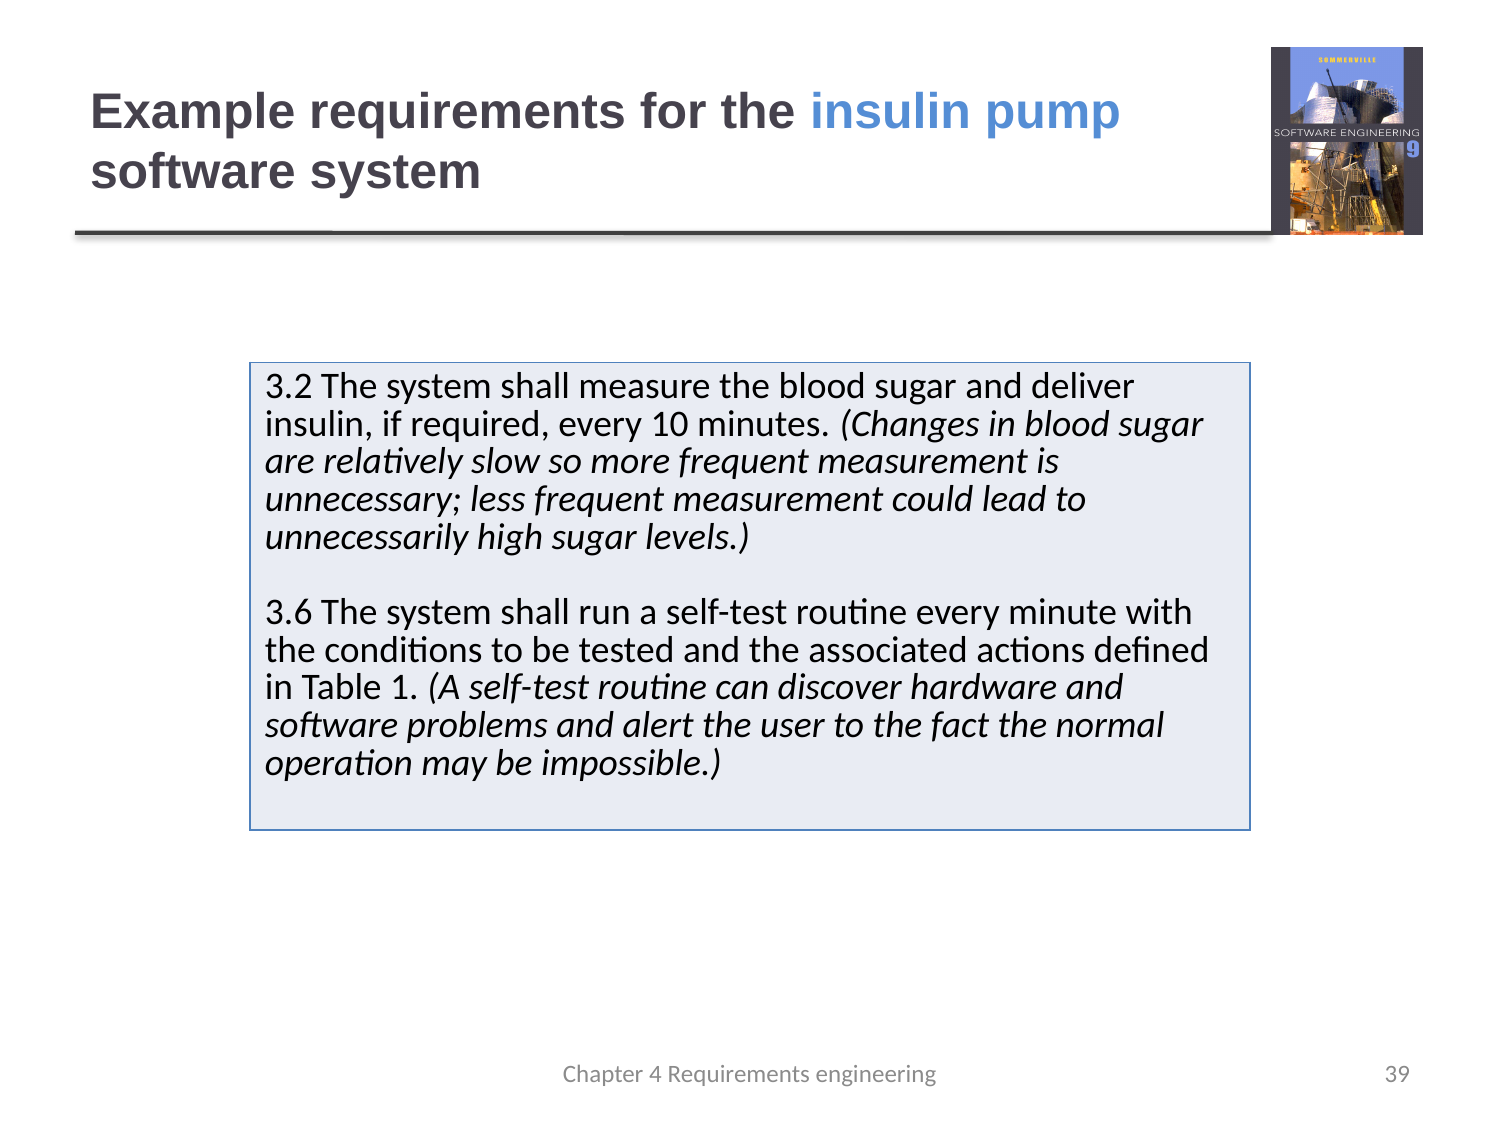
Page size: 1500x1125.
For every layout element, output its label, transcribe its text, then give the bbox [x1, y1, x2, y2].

footer Chapter 4 Requirements engineering [512, 1042, 988, 1103]
table_header 3.2 The system shall measure the blood sugar and deliver insulin, if required, every 10 minutes. (Changes in blood sugar are relatively slow so more frequent measurement is unnecessary; less frequent measurement could lead to unnecessarily high sugar levels.) 3.6 The system shall run a self-test routine every minute with the conditions to be tested and the associated actions defined in Table 1. (A self-test routine can discover hardware and software problems and alert the user to the fact the normal operation may be impossible.) [251, 363, 1249, 829]
slide_number 39 [1074, 1042, 1425, 1103]
title Example requirements for the insulin pump software system [74, 44, 1272, 233]
picture [1272, 47, 1423, 235]
